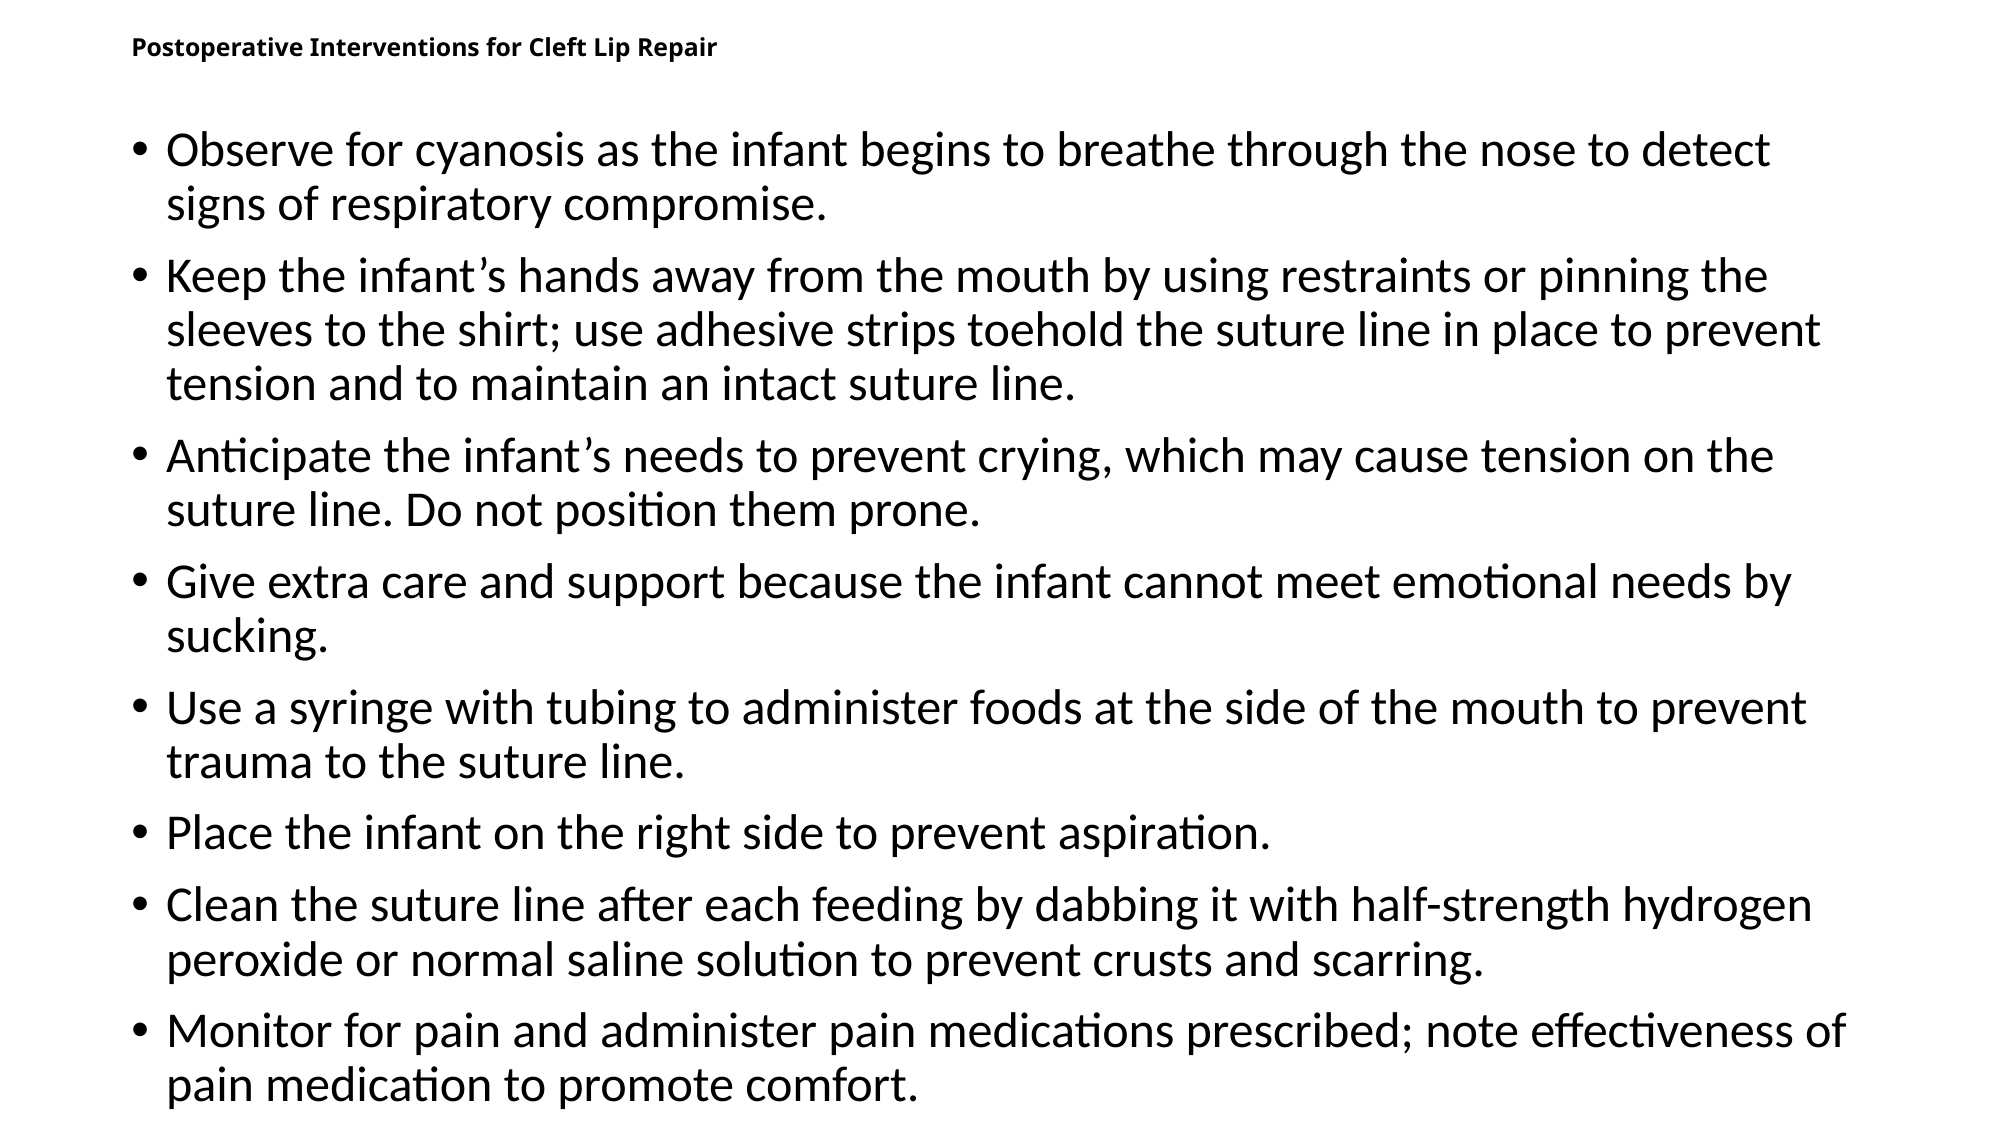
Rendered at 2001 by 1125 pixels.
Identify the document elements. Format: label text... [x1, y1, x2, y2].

title Postoperative Interventions for Cleft Lip Repair [116, 0, 1857, 100]
list Observe for cyanosis as the infant begins to breathe through the nose to detect signs of respiratory compromise. Keep the infant’s hands away from the mouth by using restraints or pinning the sleeves to the shirt; use adhesive strips toehold the suture line in place to prevent tension and to maintain an intact suture line. Anticipate the infant’s needs to prevent crying, which may cause tension on the suture line. Do not position them prone. Give extra care and support because the infant cannot meet emotional needs by sucking. Use a syringe with tubing to administer foods at the side of the mouth to prevent trauma to the suture line. Place the infant on the right side to prevent aspiration. Clean the suture line after each feeding by dabbing it with half-strength hydrogen peroxide or normal saline solution to prevent crusts and scarring. Monitor for pain and administer pain medications prescribed; note effectiveness of pain medication to promote comfort. [116, 116, 1863, 1125]
